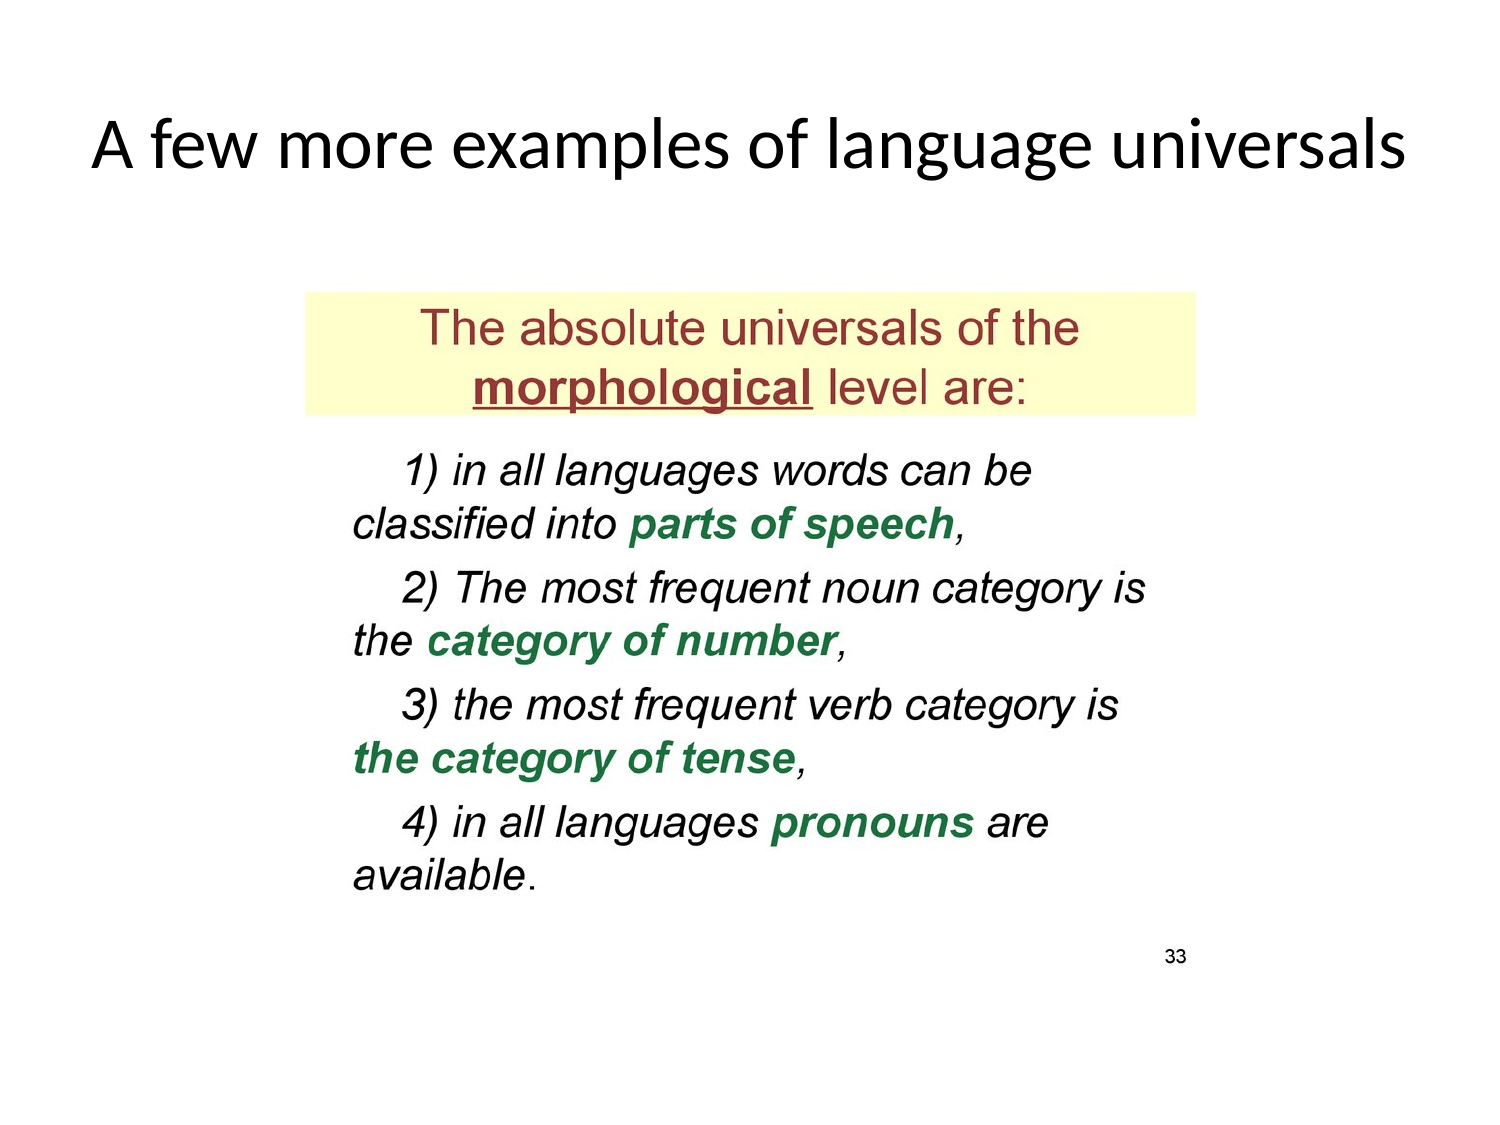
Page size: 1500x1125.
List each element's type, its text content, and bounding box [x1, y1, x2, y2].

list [254, 262, 1246, 1006]
title A few more examples of language universals [75, 45, 1425, 233]
